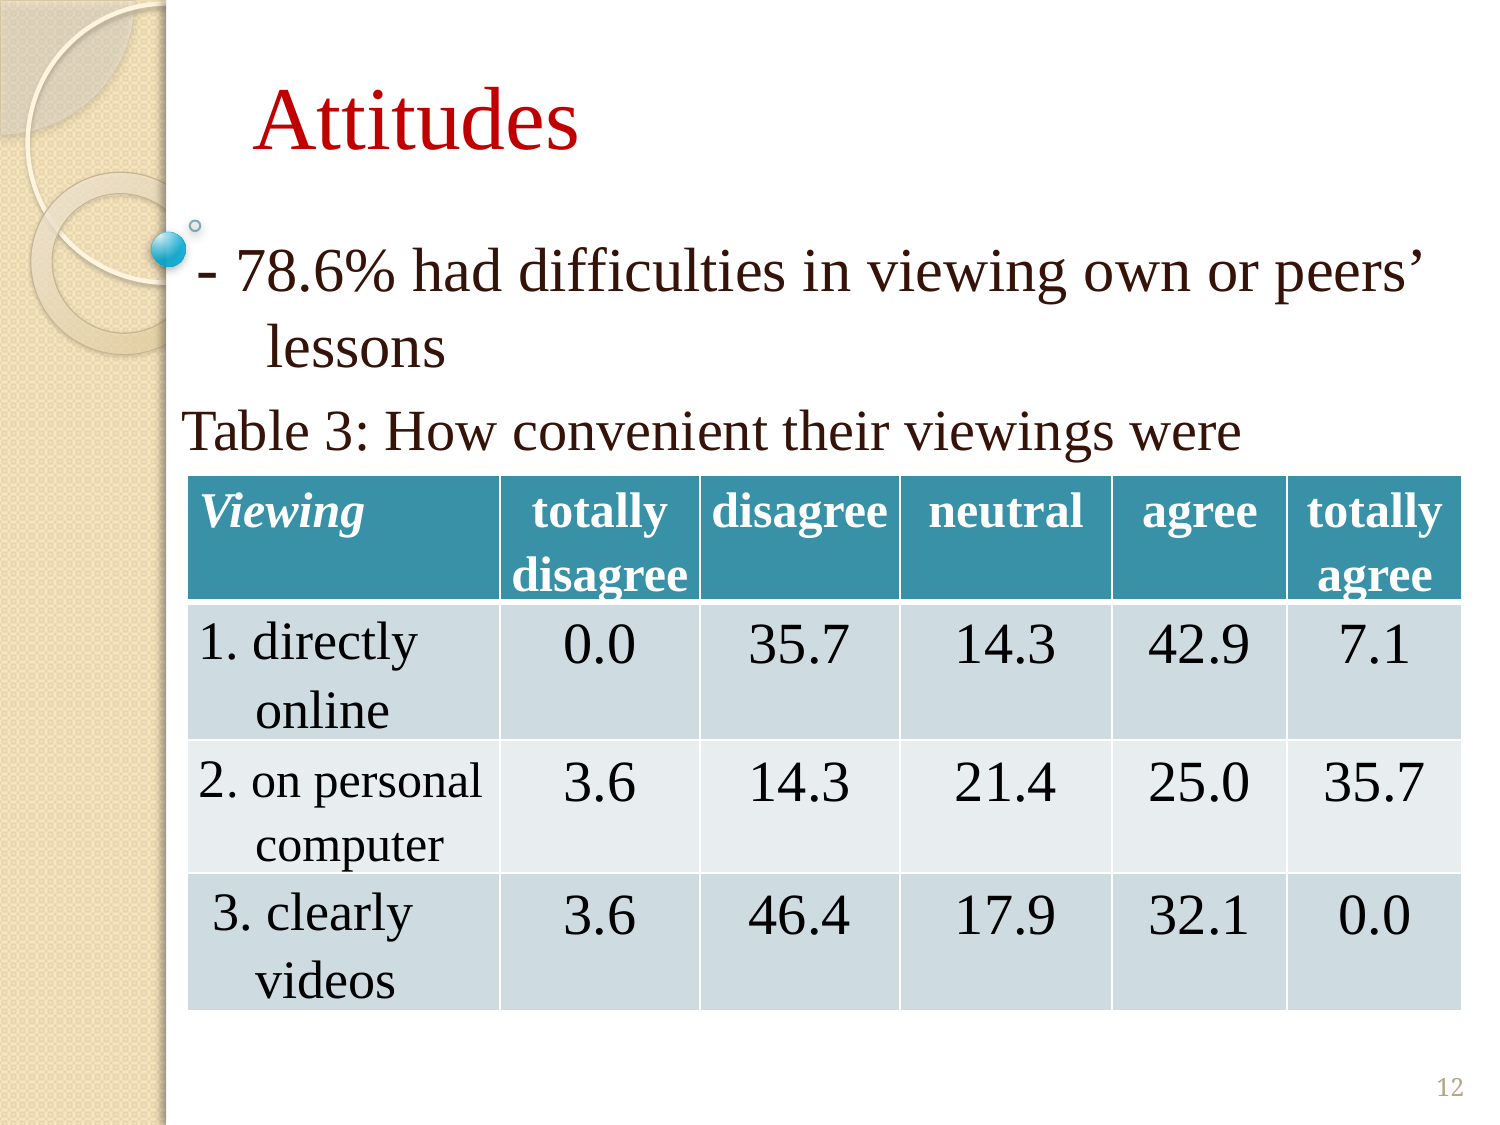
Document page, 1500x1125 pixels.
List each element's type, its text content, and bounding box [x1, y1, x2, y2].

table_header totally disagree [501, 476, 699, 599]
table_header totally agree [1288, 476, 1461, 599]
table_cell 35.7 [701, 605, 899, 739]
table_cell 1. directly online [188, 605, 499, 739]
table_cell 7.1 [1288, 605, 1461, 739]
table_cell 32.1 [1113, 874, 1286, 1010]
table_cell 14.3 [701, 741, 899, 872]
table_cell 14.3 [901, 605, 1111, 739]
table_header agree [1113, 476, 1286, 599]
slide_number 12 [1413, 1034, 1488, 1113]
table_cell 0.0 [1288, 874, 1461, 1010]
subtitle - 78.6% had difficulties in viewing own or peers’ lessons Table 3: How convenient their viewings were [162, 224, 1463, 988]
table_header Viewing [188, 476, 499, 599]
table_cell 42.9 [1113, 605, 1286, 739]
table_cell 21.4 [901, 741, 1111, 872]
table_cell 3.6 [501, 874, 699, 1010]
table_cell 2. on personal computer [188, 741, 499, 872]
table_header neutral [901, 476, 1111, 599]
table_cell 3.6 [501, 741, 699, 872]
table_header disagree [701, 476, 899, 599]
table_cell 35.7 [1288, 741, 1461, 872]
table_cell 25.0 [1113, 741, 1286, 872]
table_cell 0.0 [501, 605, 699, 739]
title Attitudes [237, 50, 1363, 175]
table_cell 17.9 [901, 874, 1111, 1010]
table_cell 46.4 [701, 874, 899, 1010]
table_cell 3. clearly videos [188, 874, 499, 1010]
